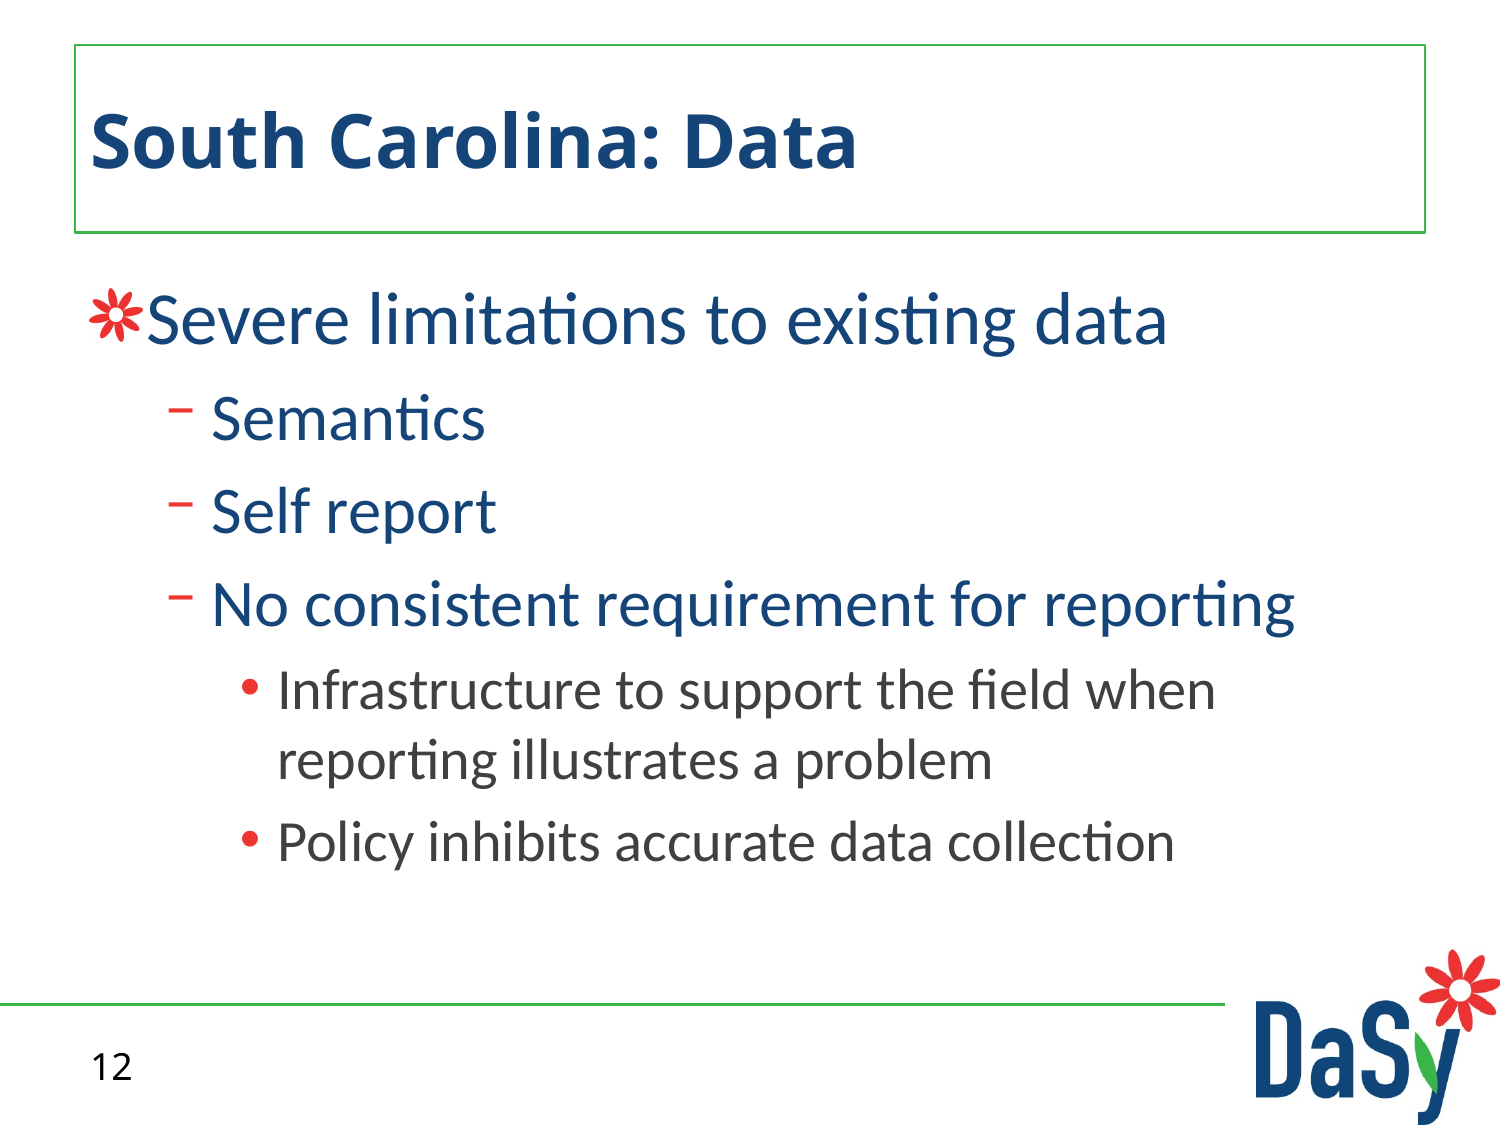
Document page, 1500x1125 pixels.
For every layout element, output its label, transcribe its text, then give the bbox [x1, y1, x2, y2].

picture [89, 288, 143, 342]
title South Carolina: Data [74, 44, 1426, 234]
slide_number 12 [75, 1038, 425, 1098]
list Severe limitations to existing data Semantics Self report No consistent requirement for reporting Infrastructure to support the field when reporting illustrates a problem Policy inhibits accurate data collection [75, 262, 1425, 925]
picture [1256, 949, 1500, 1125]
